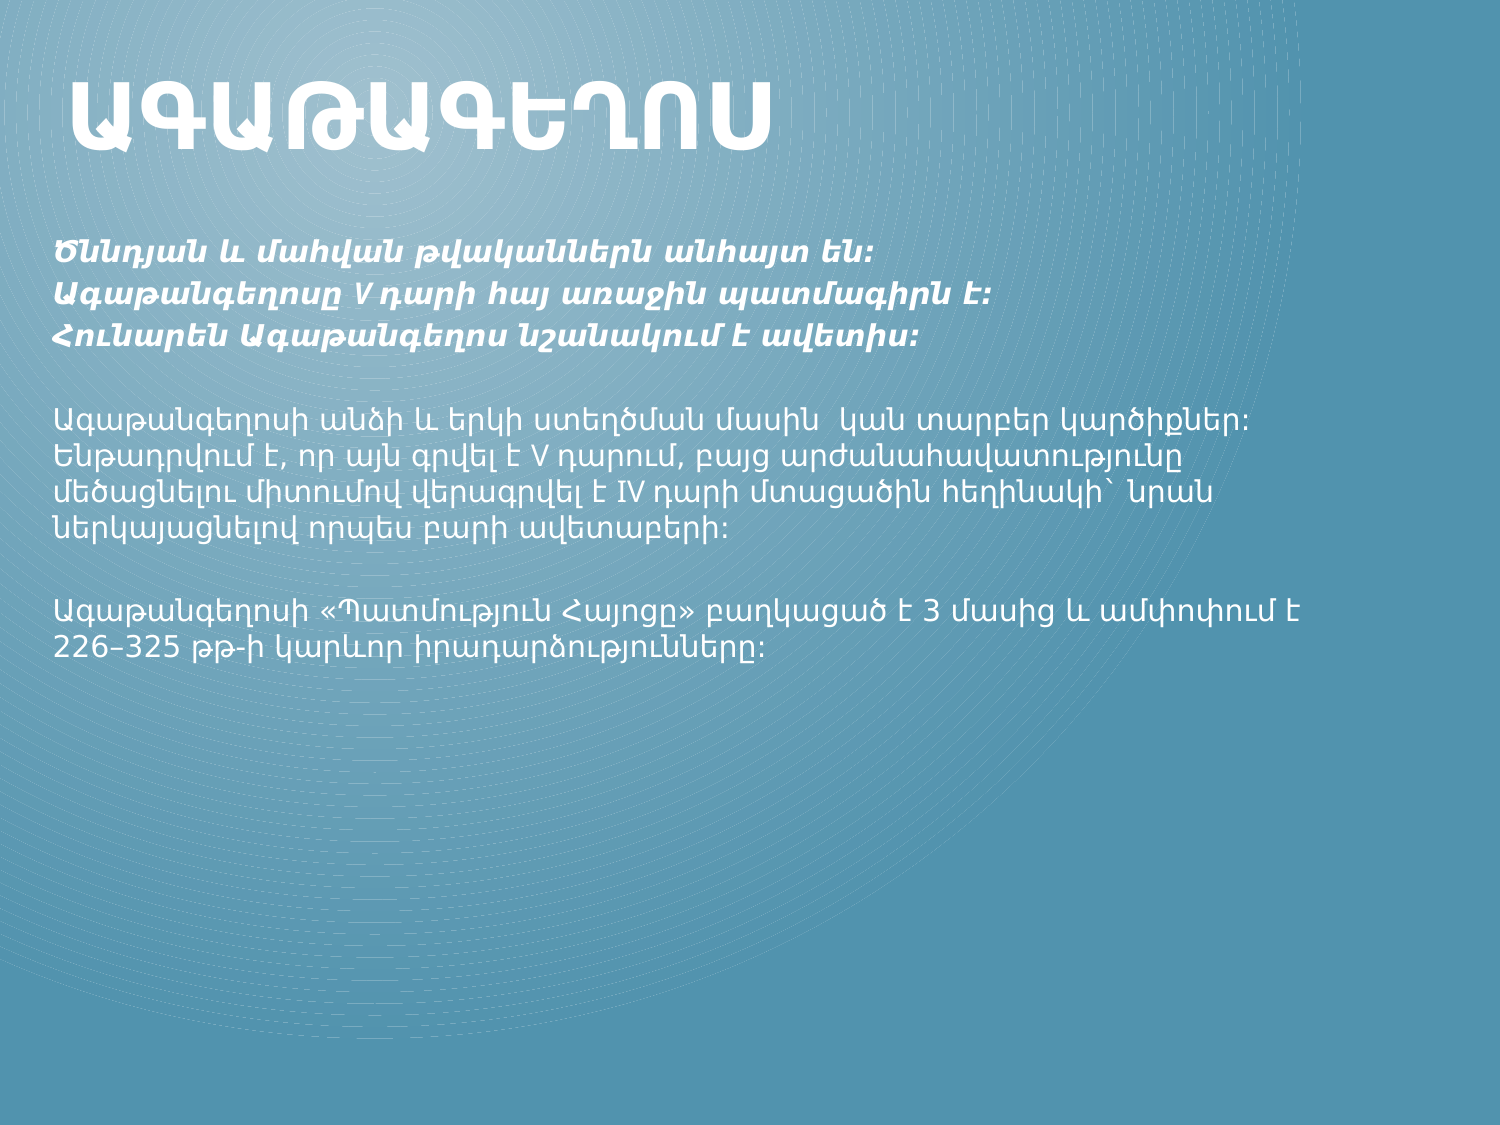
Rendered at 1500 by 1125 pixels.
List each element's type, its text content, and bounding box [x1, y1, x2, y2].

list Ծննդյան և մահվան թվականներն անհայտ են: Ագաթանգեղոսը V դարի հայ առաջին պատմագիրն է: Հունարեն Ագաթանգեղոս նշանակում է ավետիս: Ագաթանգեղոսի անձի և երկի ստեղծման մասին կան տարբեր կարծիքներ: Ենթադրվում է, որ այն գրվել է V դարում, բայց արժանահավատությունը մեծացնելու միտումով վերագրվել է IV դարի մտացածին հեղինակի` նրան ներկայացնելով որպես բարի ավետաբերի: Ագաթանգեղոսի «Պատմություն Հայոցը» բաղկացած է 3 մասից և ամփոփում է 226–325 թթ-ի կարևոր իրադարձությունները: [37, 224, 1337, 675]
title Ագաթագեղոս [50, 50, 1063, 224]
